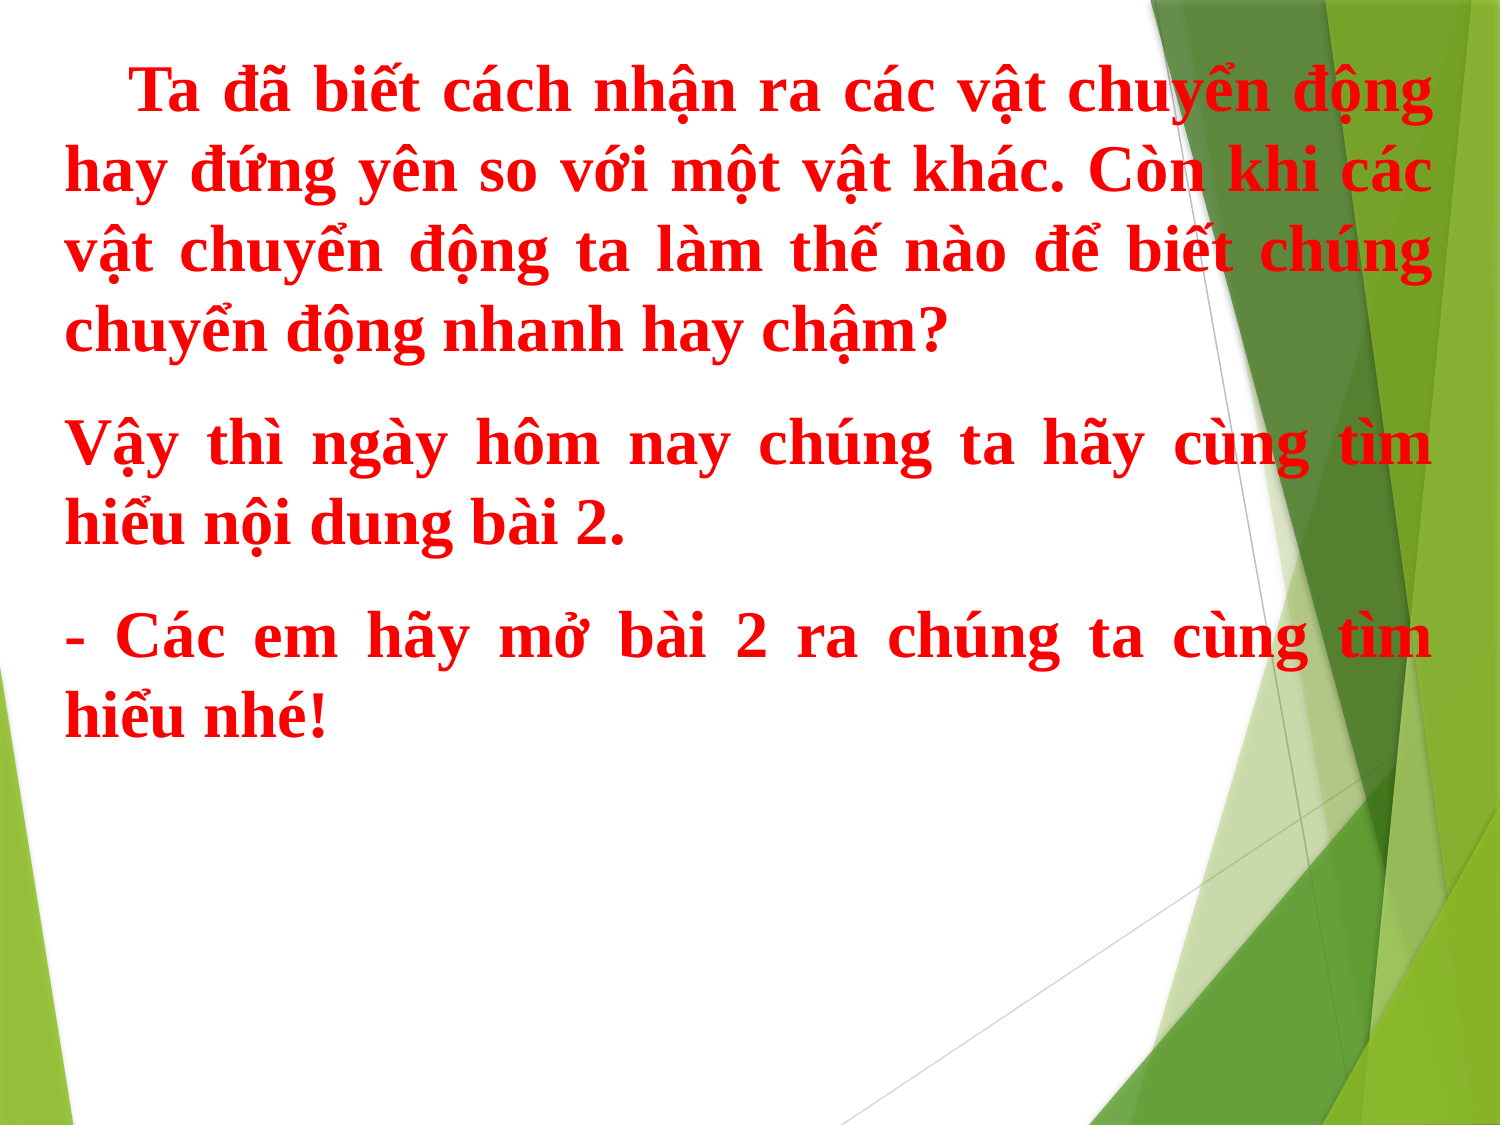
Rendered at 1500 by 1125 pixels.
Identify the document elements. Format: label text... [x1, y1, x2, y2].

text_box Ta đã biết cách nhận ra các vật chuyển động hay đứng yên so với một vật khác. Còn khi các vật chuyển động ta làm thế nào để biết chúng chuyển động nhanh hay chậm? Vậy thì ngày hôm nay chúng ta hãy cùng tìm hiểu nội dung bài 2. - Các em hãy mở bài 2 ra chúng ta cùng tìm hiểu nhé! [50, 37, 1450, 759]
